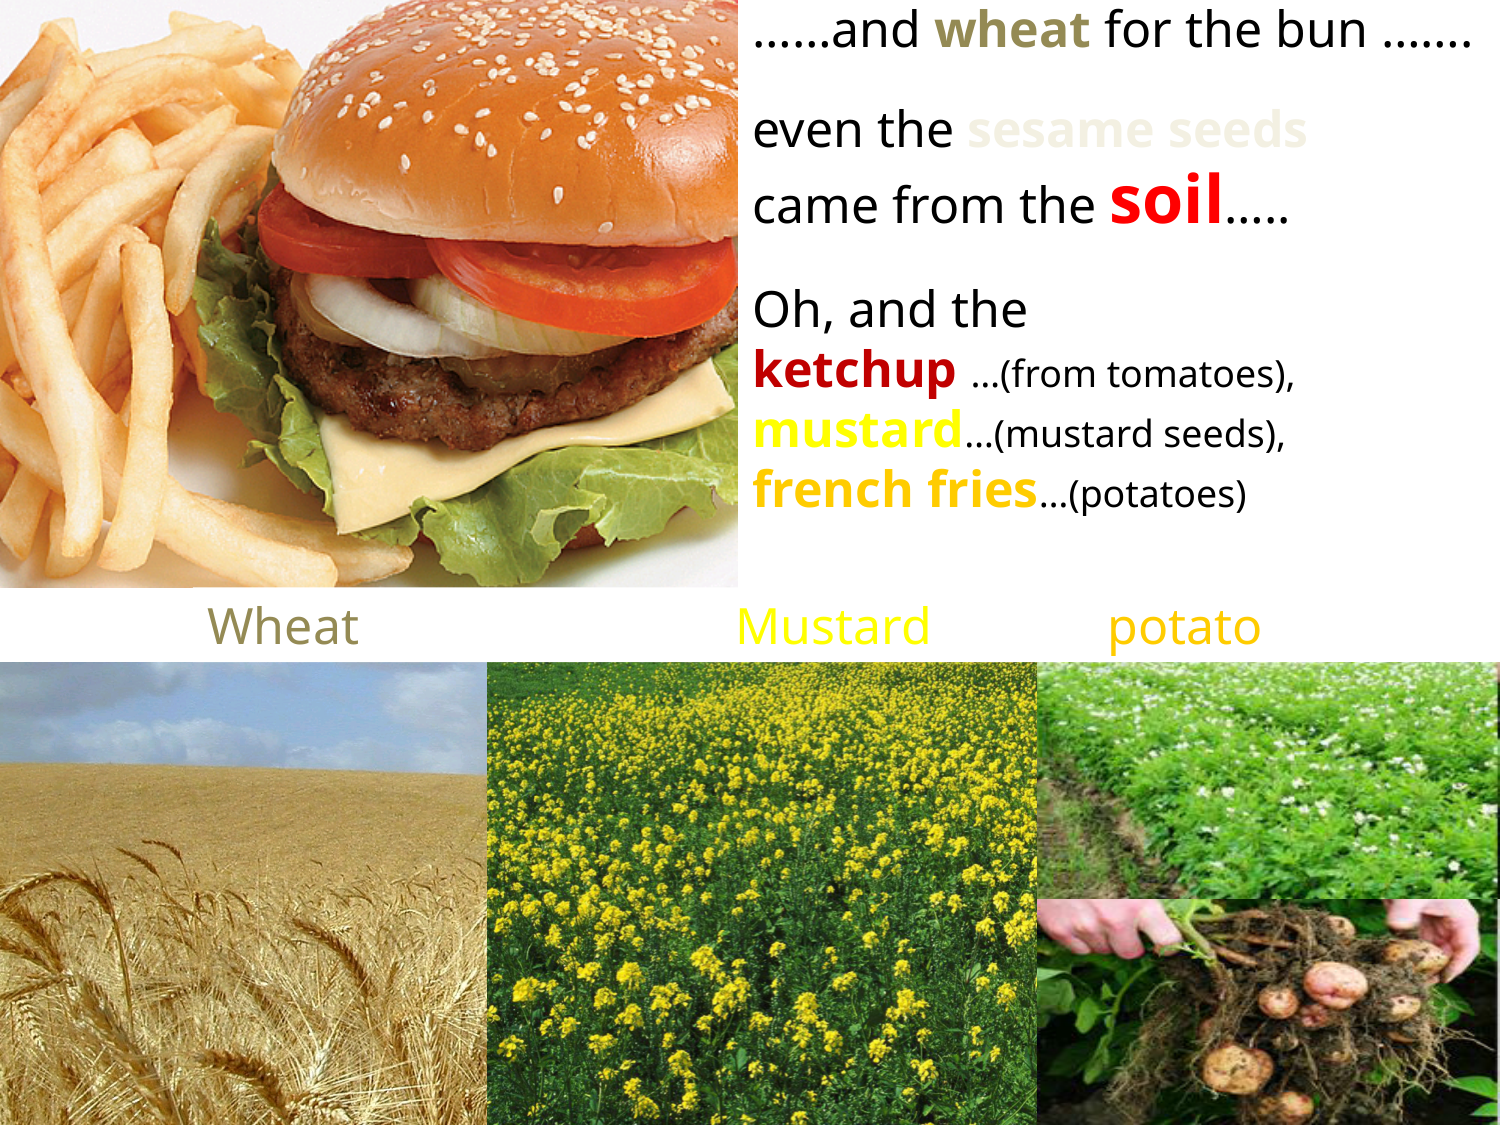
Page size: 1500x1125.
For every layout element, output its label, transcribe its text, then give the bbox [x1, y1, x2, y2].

picture [0, 0, 738, 588]
picture [0, 662, 1500, 1125]
text_box ……and wheat for the bun ……. even the sesame seeds came from the soil….. Oh, and the ketchup …(from tomatoes), mustard…(mustard seeds), french fries…(potatoes) [738, 0, 1500, 525]
text_box Wheat Mustard potato [192, 587, 1278, 660]
